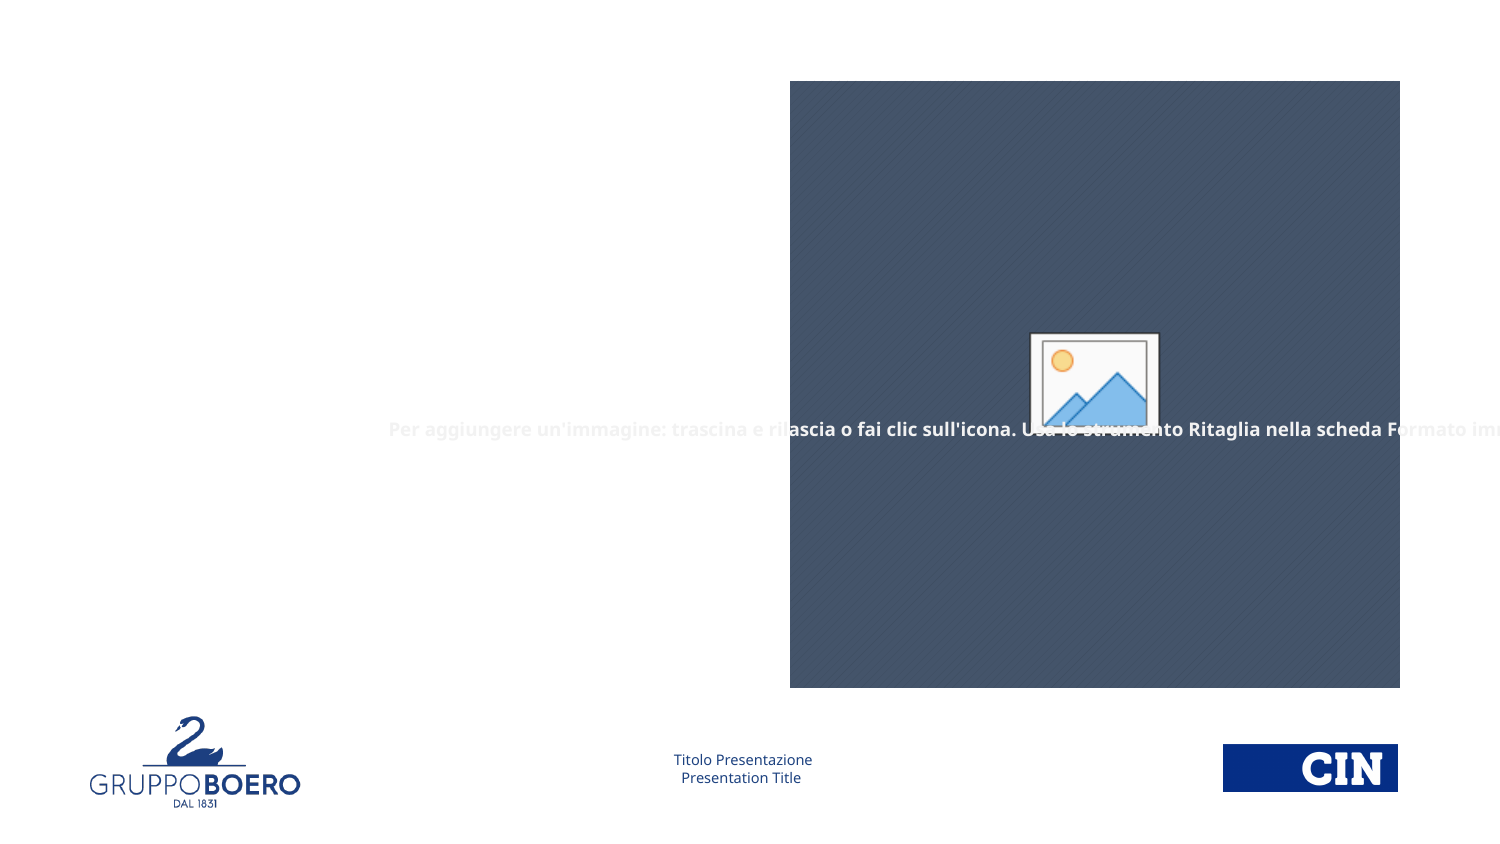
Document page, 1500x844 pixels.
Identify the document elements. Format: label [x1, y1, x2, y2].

picture [61, 703, 328, 819]
picture [1223, 744, 1398, 792]
picture [790, 80, 1400, 688]
